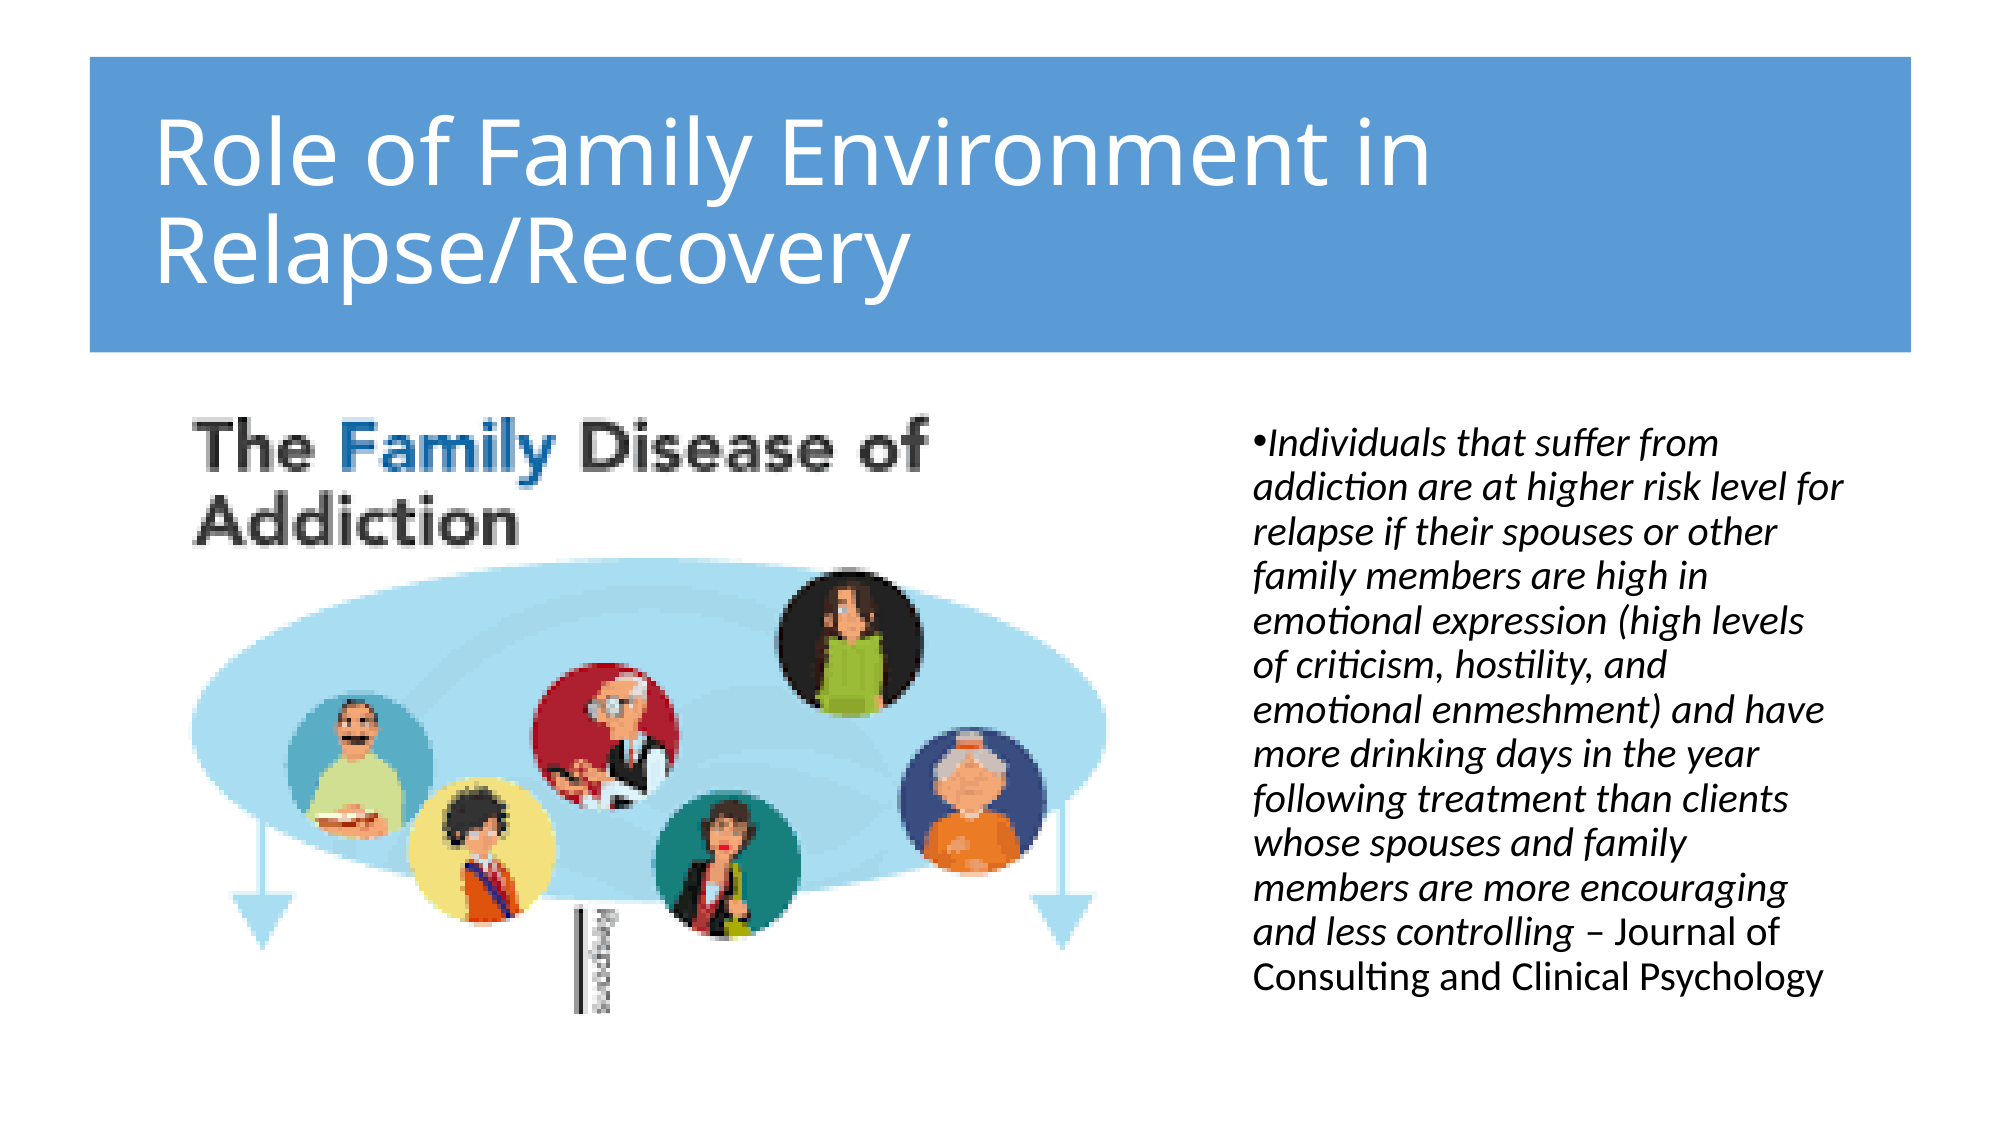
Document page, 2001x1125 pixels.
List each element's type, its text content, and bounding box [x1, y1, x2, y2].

text_box [89, 56, 1912, 353]
picture [137, 412, 1161, 1014]
title Role of Family Environment in Relapse/Recovery [137, 96, 1863, 314]
list Individuals that suffer from addiction are at higher risk level for relapse if their spouses or other family members are high in emotional expression (high levels of criticism, hostility, and emotional enmeshment) and have more drinking days in the year following treatment than clients whose spouses and family members are more encouraging and less controlling – Journal of Consulting and Clinical Psychology [1237, 412, 1862, 1014]
